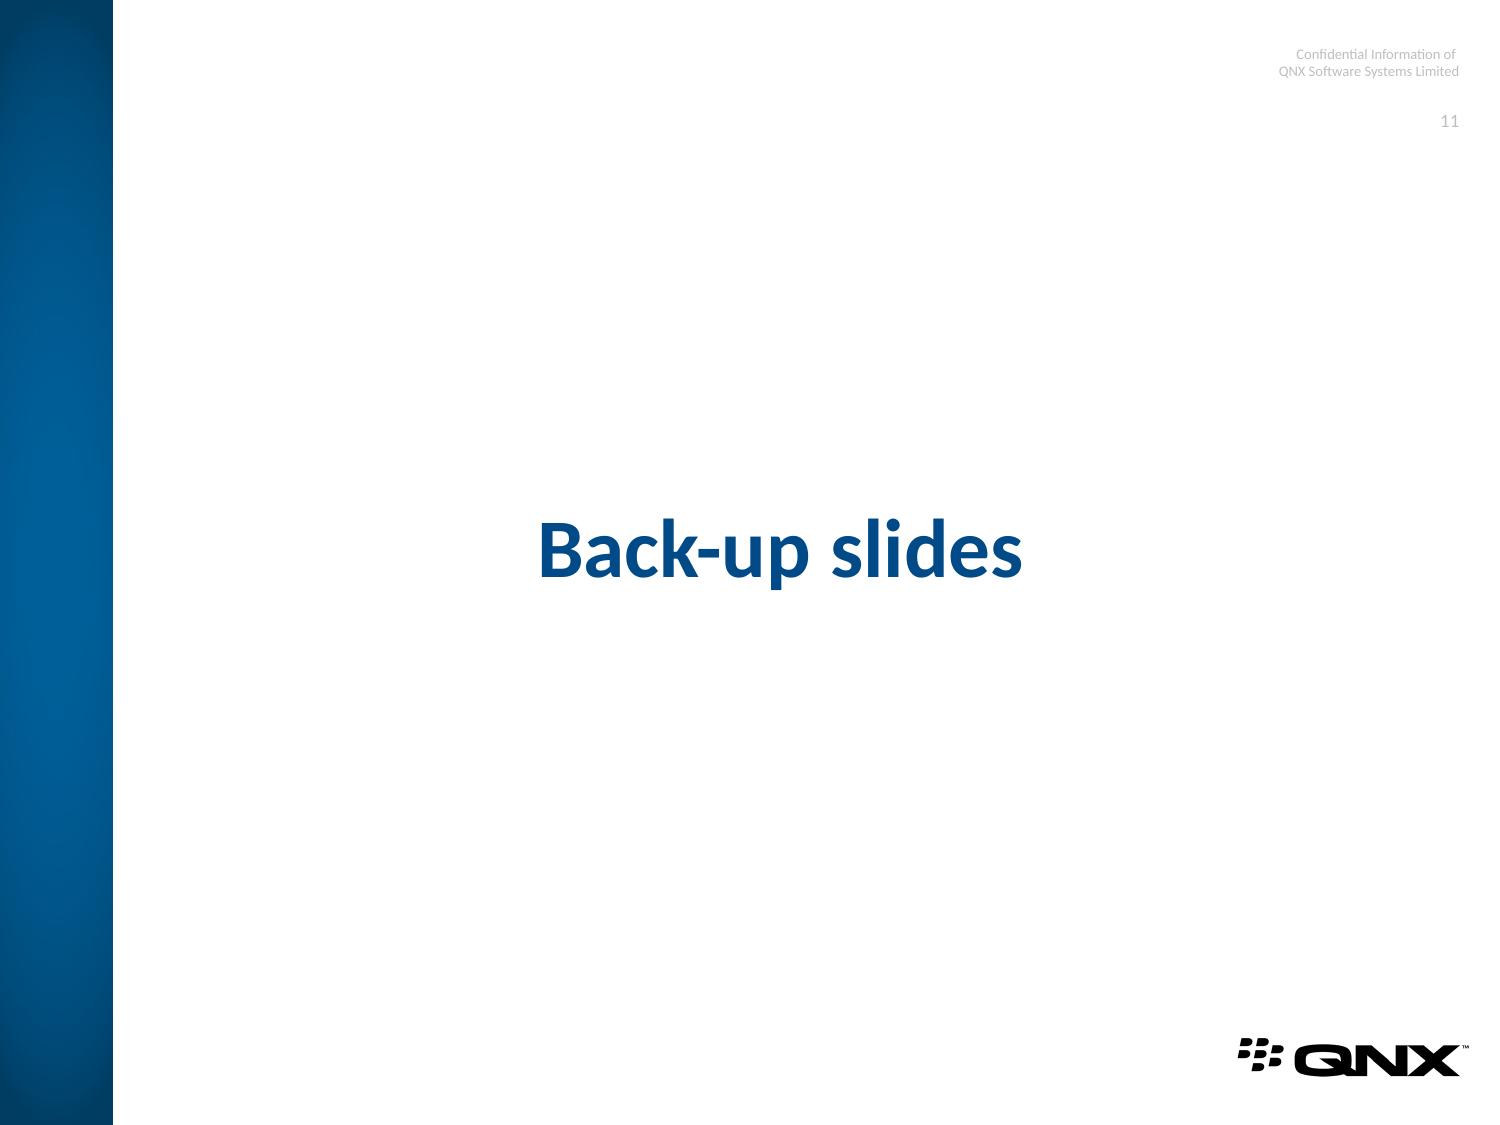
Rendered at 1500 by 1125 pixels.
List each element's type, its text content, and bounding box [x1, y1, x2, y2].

picture [1207, 1015, 1490, 1106]
picture [0, 0, 113, 1125]
title Back-up slides [252, 432, 1310, 595]
